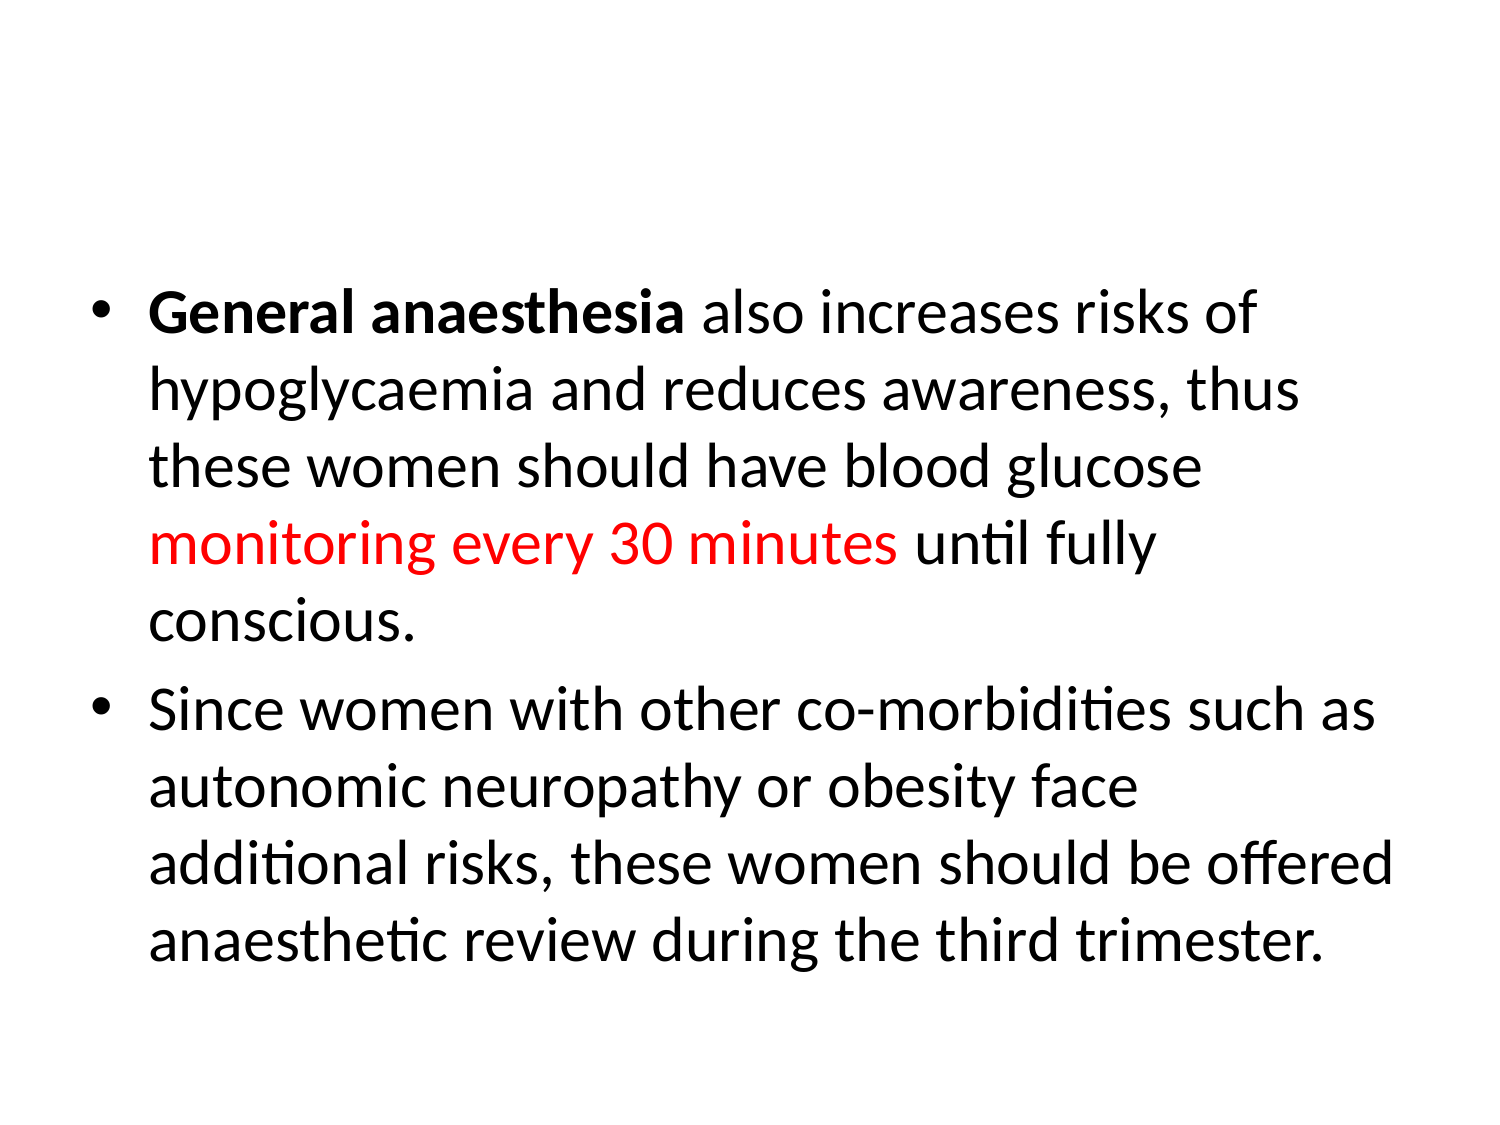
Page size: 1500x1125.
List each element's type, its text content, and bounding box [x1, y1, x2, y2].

list General anaesthesia also increases risks of hypoglycaemia and reduces awareness, thus these women should have blood glucose monitoring every 30 minutes until fully conscious. Since women with other co-morbidities such as autonomic neuropathy or obesity face additional risks, these women should be offered anaesthetic review during the third trimester. [75, 262, 1425, 1005]
